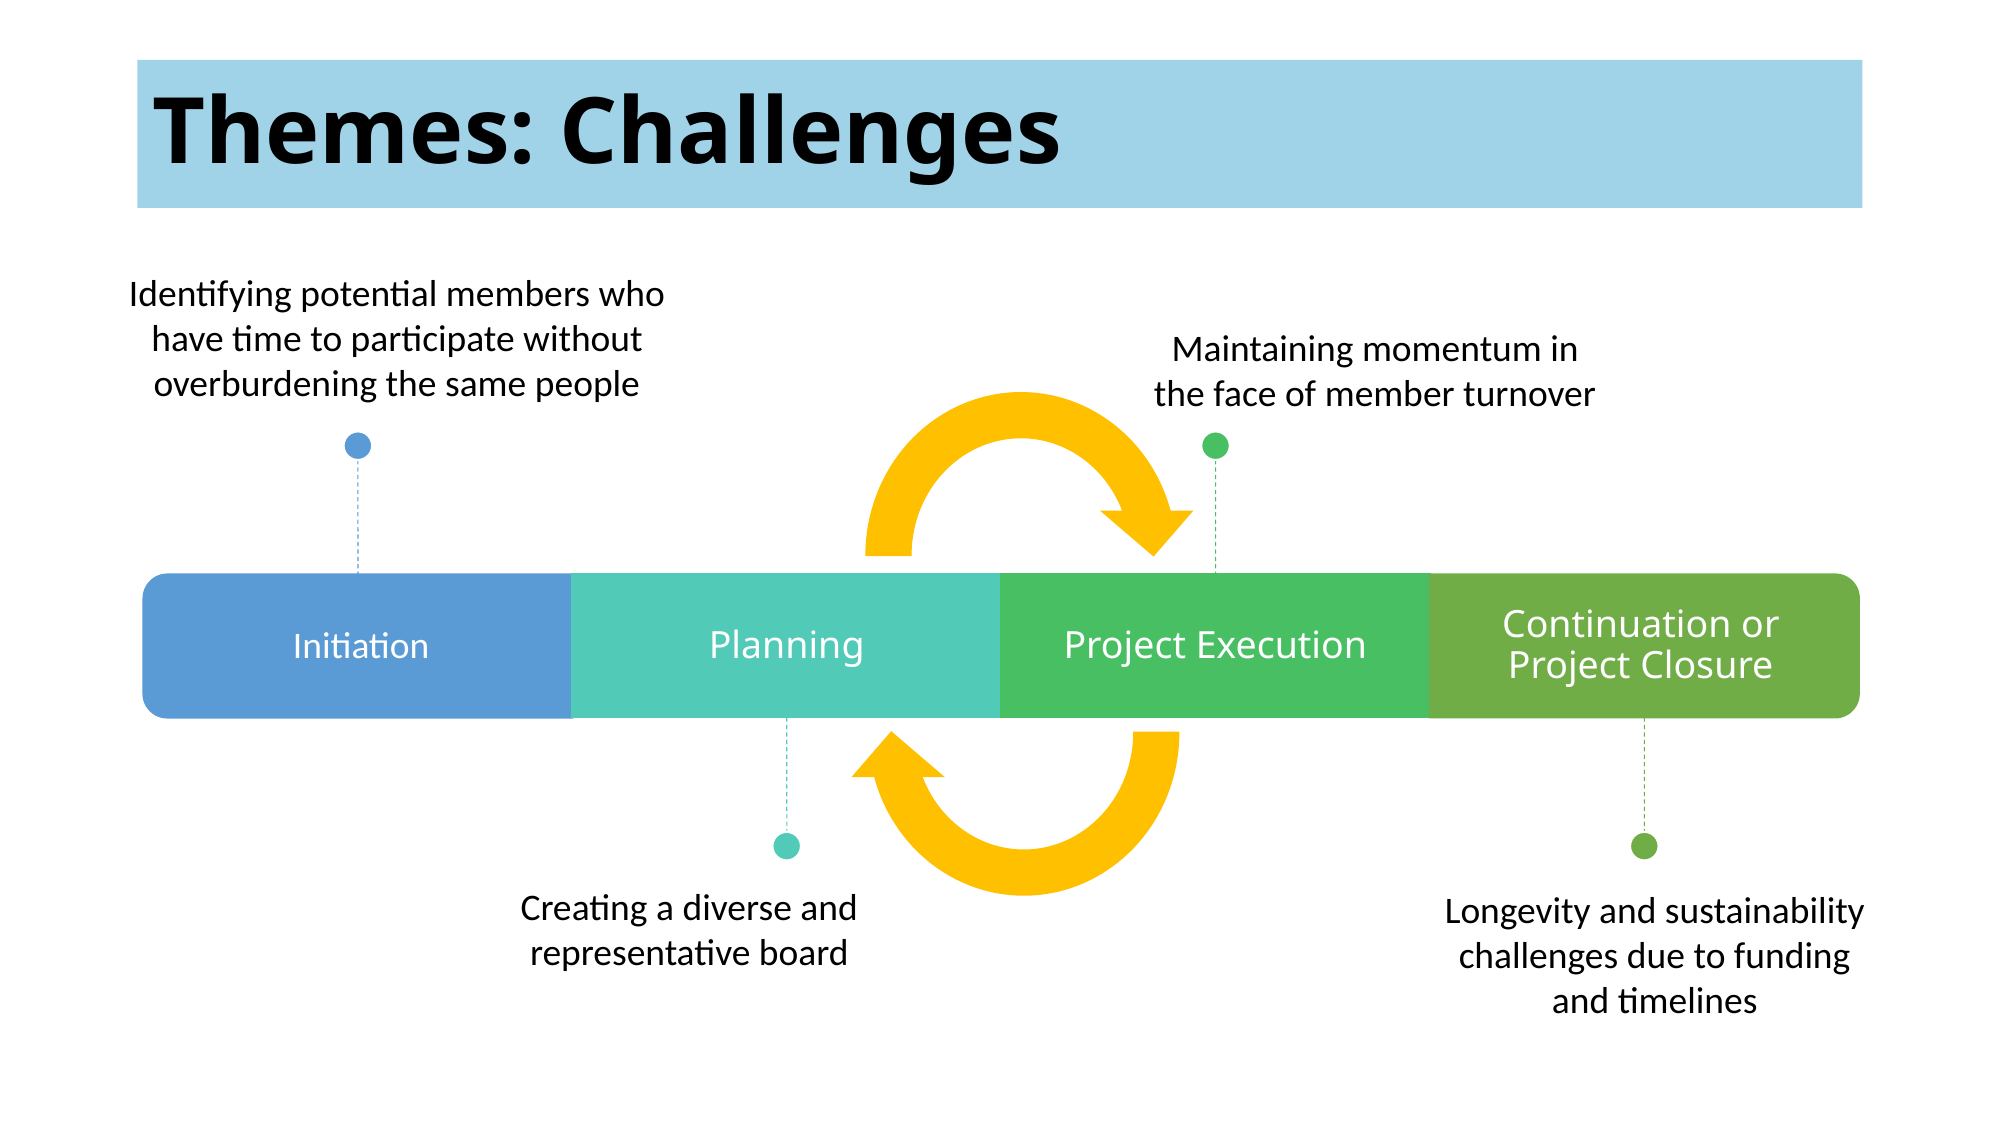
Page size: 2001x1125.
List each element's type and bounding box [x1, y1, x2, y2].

text_box [0, 0, 2000, 1125]
